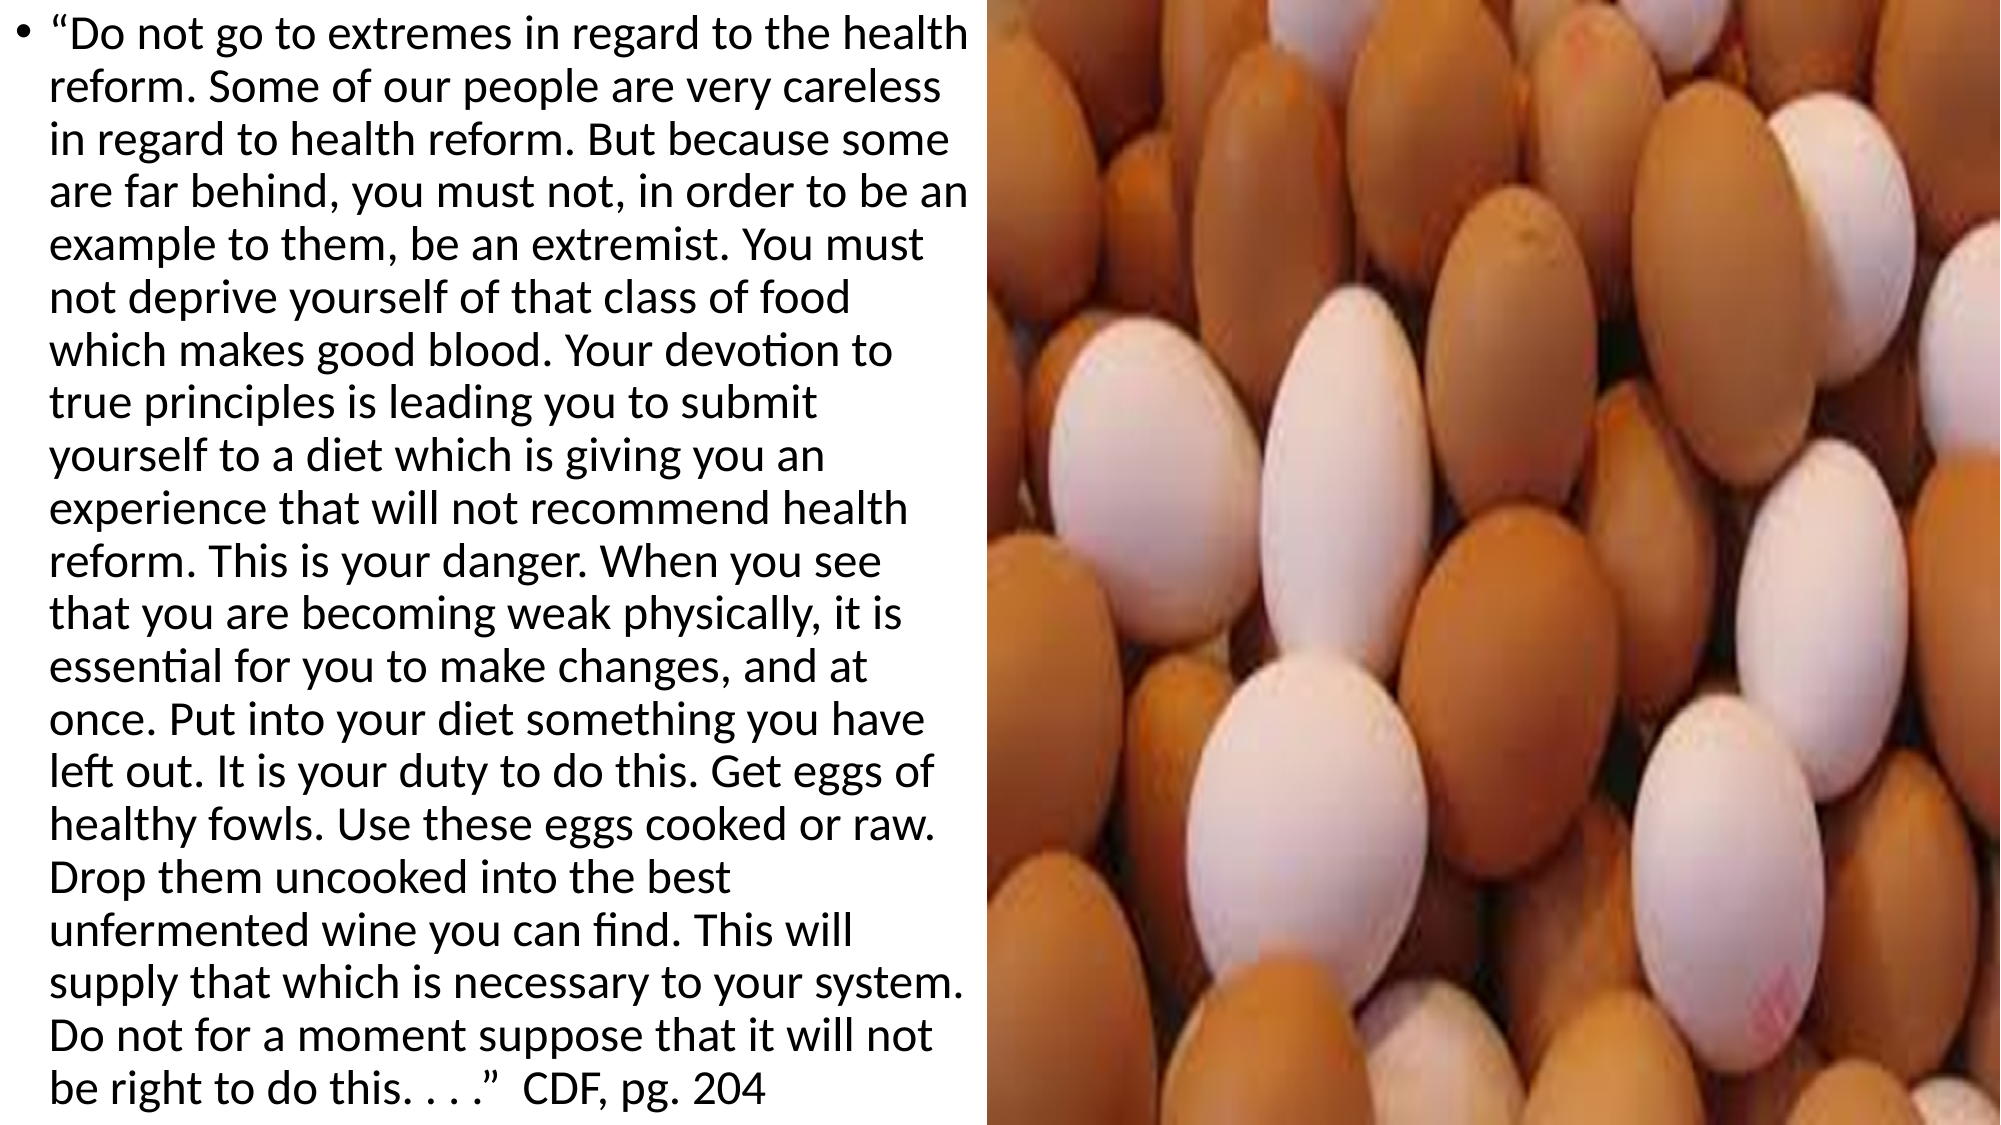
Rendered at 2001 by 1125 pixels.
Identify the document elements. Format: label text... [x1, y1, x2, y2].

list “Do not go to extremes in regard to the health reform. Some of our people are very careless in regard to health reform. But because some are far behind, you must not, in order to be an example to them, be an extremist. You must not deprive yourself of that class of food which makes good blood. Your devotion to true principles is leading you to submit yourself to a diet which is giving you an experience that will not recommend health reform. This is your danger. When you see that you are becoming weak physically, it is essential for you to make changes, and at once. Put into your diet something you have left out. It is your duty to do this. Get eggs of healthy fowls. Use these eggs cooked or raw. Drop them uncooked into the best unfermented wine you can find. This will supply that which is necessary to your system. Do not for a moment suppose that it will not be right to do this. . . .” CDF, pg. 204 [0, 0, 987, 1125]
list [987, 0, 2000, 1125]
